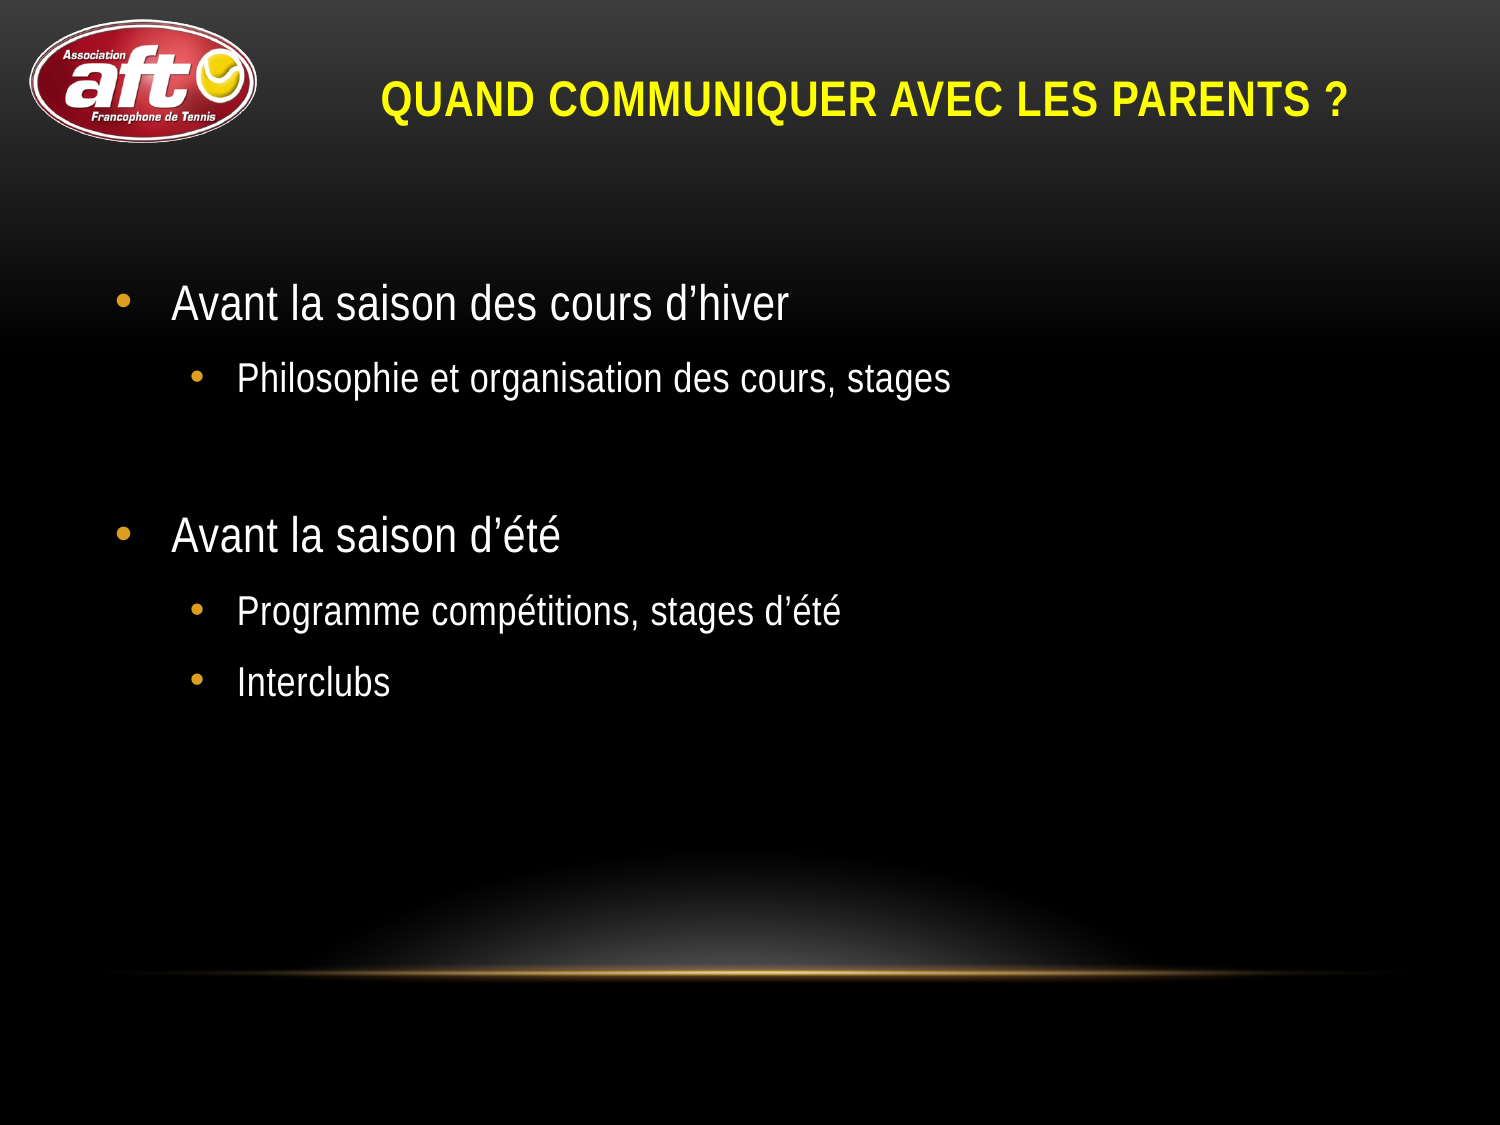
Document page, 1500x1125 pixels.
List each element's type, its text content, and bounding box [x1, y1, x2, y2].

list Avant la saison des cours d’hiver Philosophie et organisation des cours, stages Avant la saison d’été Programme compétitions, stages d’été Interclubs [99, 262, 1400, 740]
title Quand communiquer avec les parents ? [263, 27, 1474, 135]
picture [0, 0, 1500, 1125]
